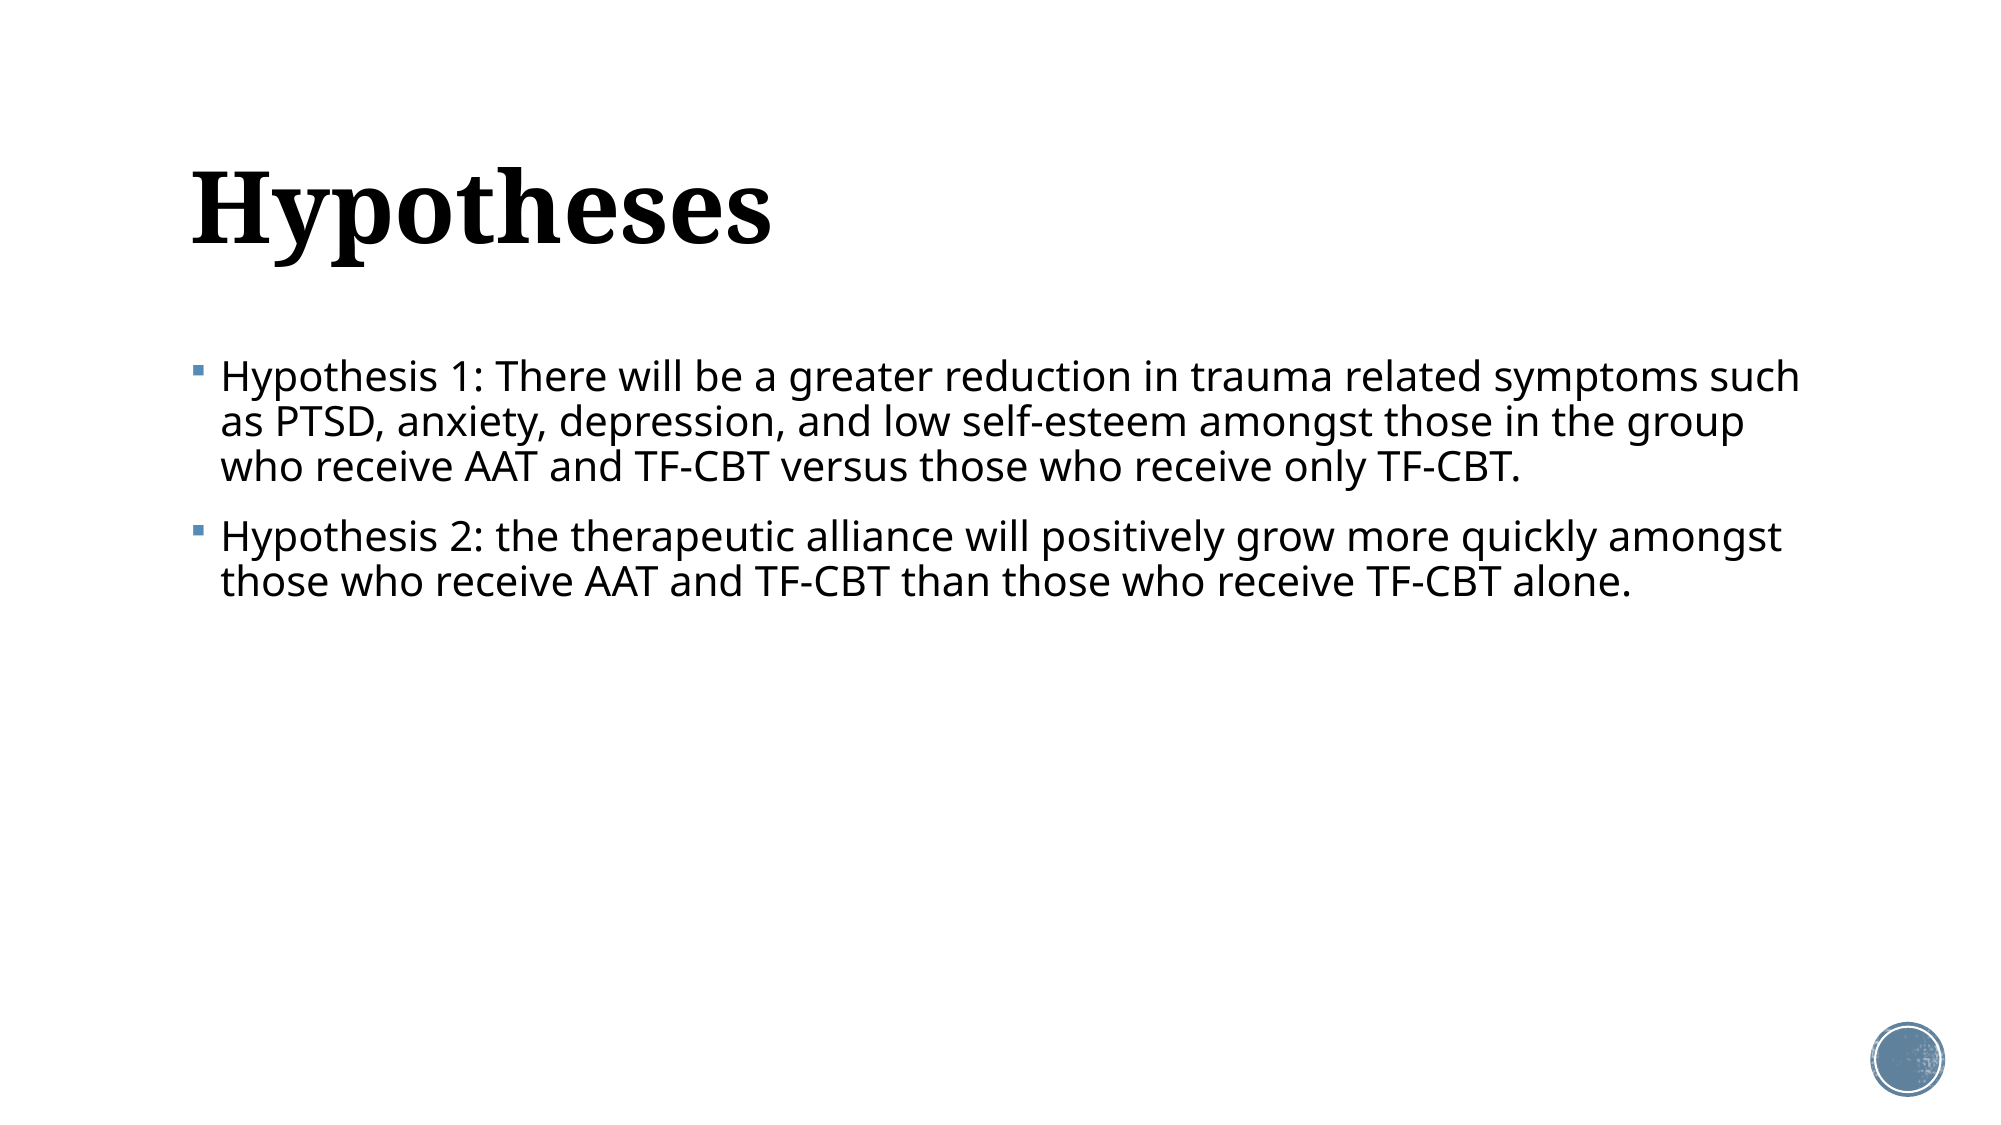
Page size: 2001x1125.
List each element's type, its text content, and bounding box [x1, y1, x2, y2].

list Hypothesis 1: There will be a greater reduction in trauma related symptoms such as PTSD, anxiety, depression, and low self-esteem amongst those in the group who receive AAT and TF-CBT versus those who receive only TF-CBT. Hypothesis 2: the therapeutic alliance will positively grow more quickly amongst those who receive AAT and TF-CBT than those who receive TF-CBT alone. [175, 348, 1826, 1013]
title Hypotheses [175, 79, 1826, 344]
